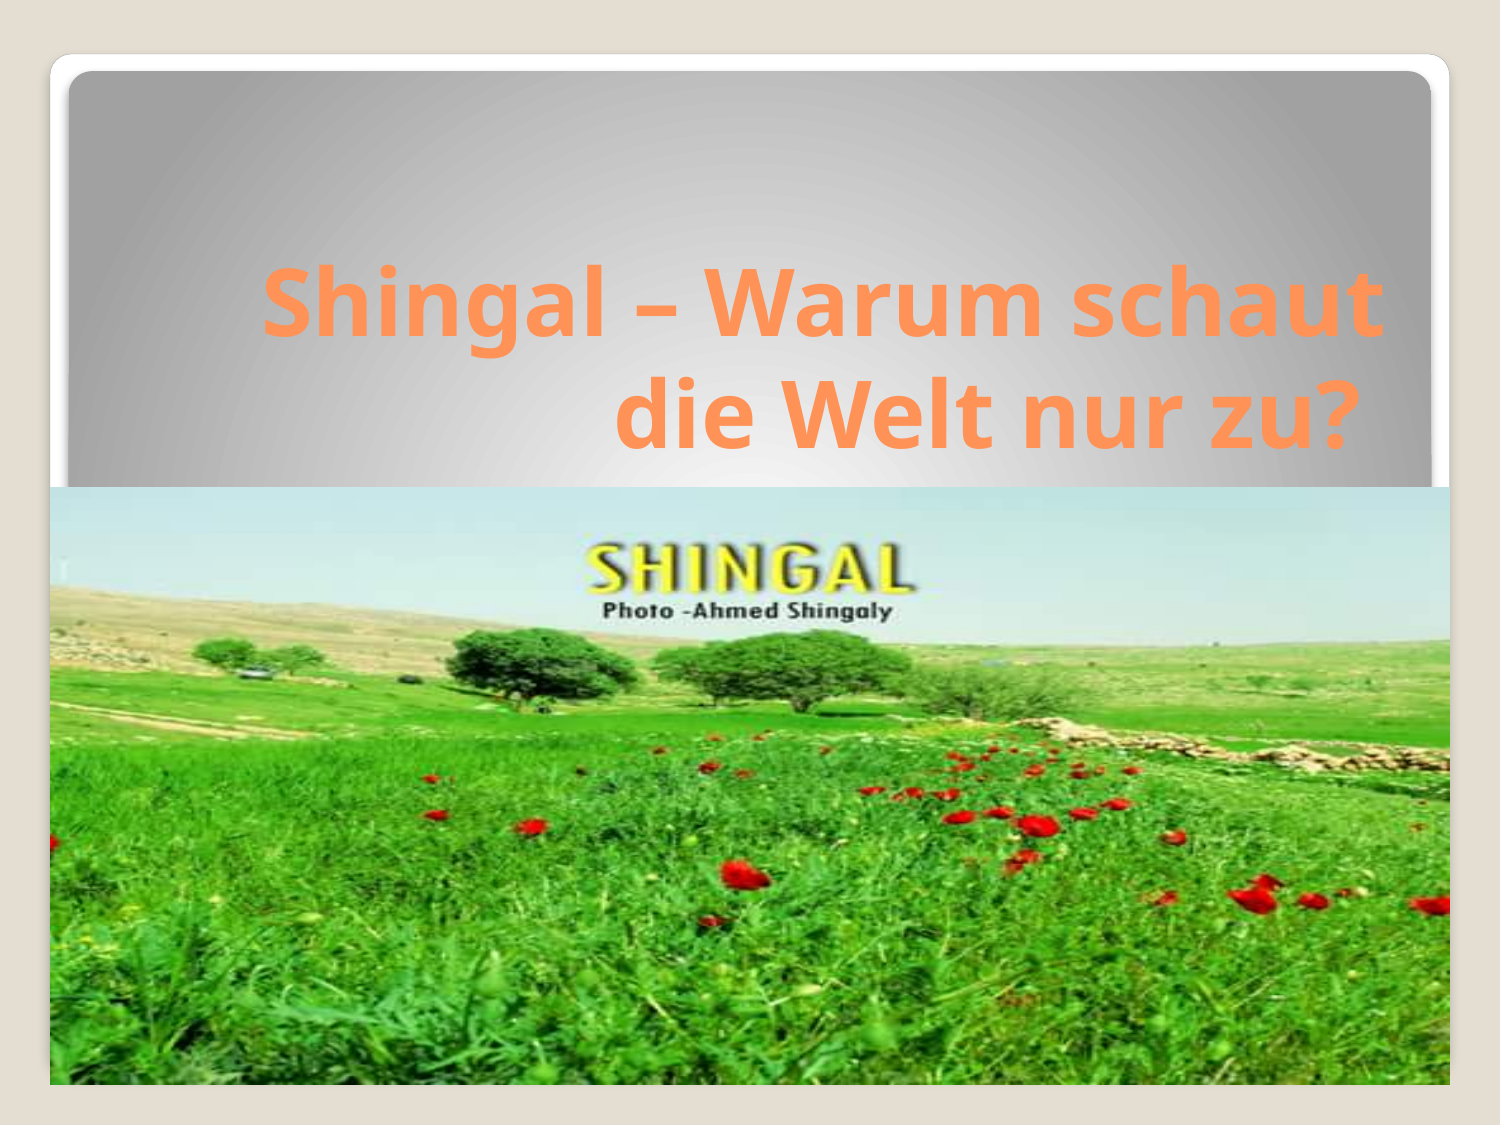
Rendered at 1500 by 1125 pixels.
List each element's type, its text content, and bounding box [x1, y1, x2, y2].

picture [49, 487, 1451, 1085]
title Shingal – Warum schaut die Welt nur zu? [118, 112, 1394, 475]
